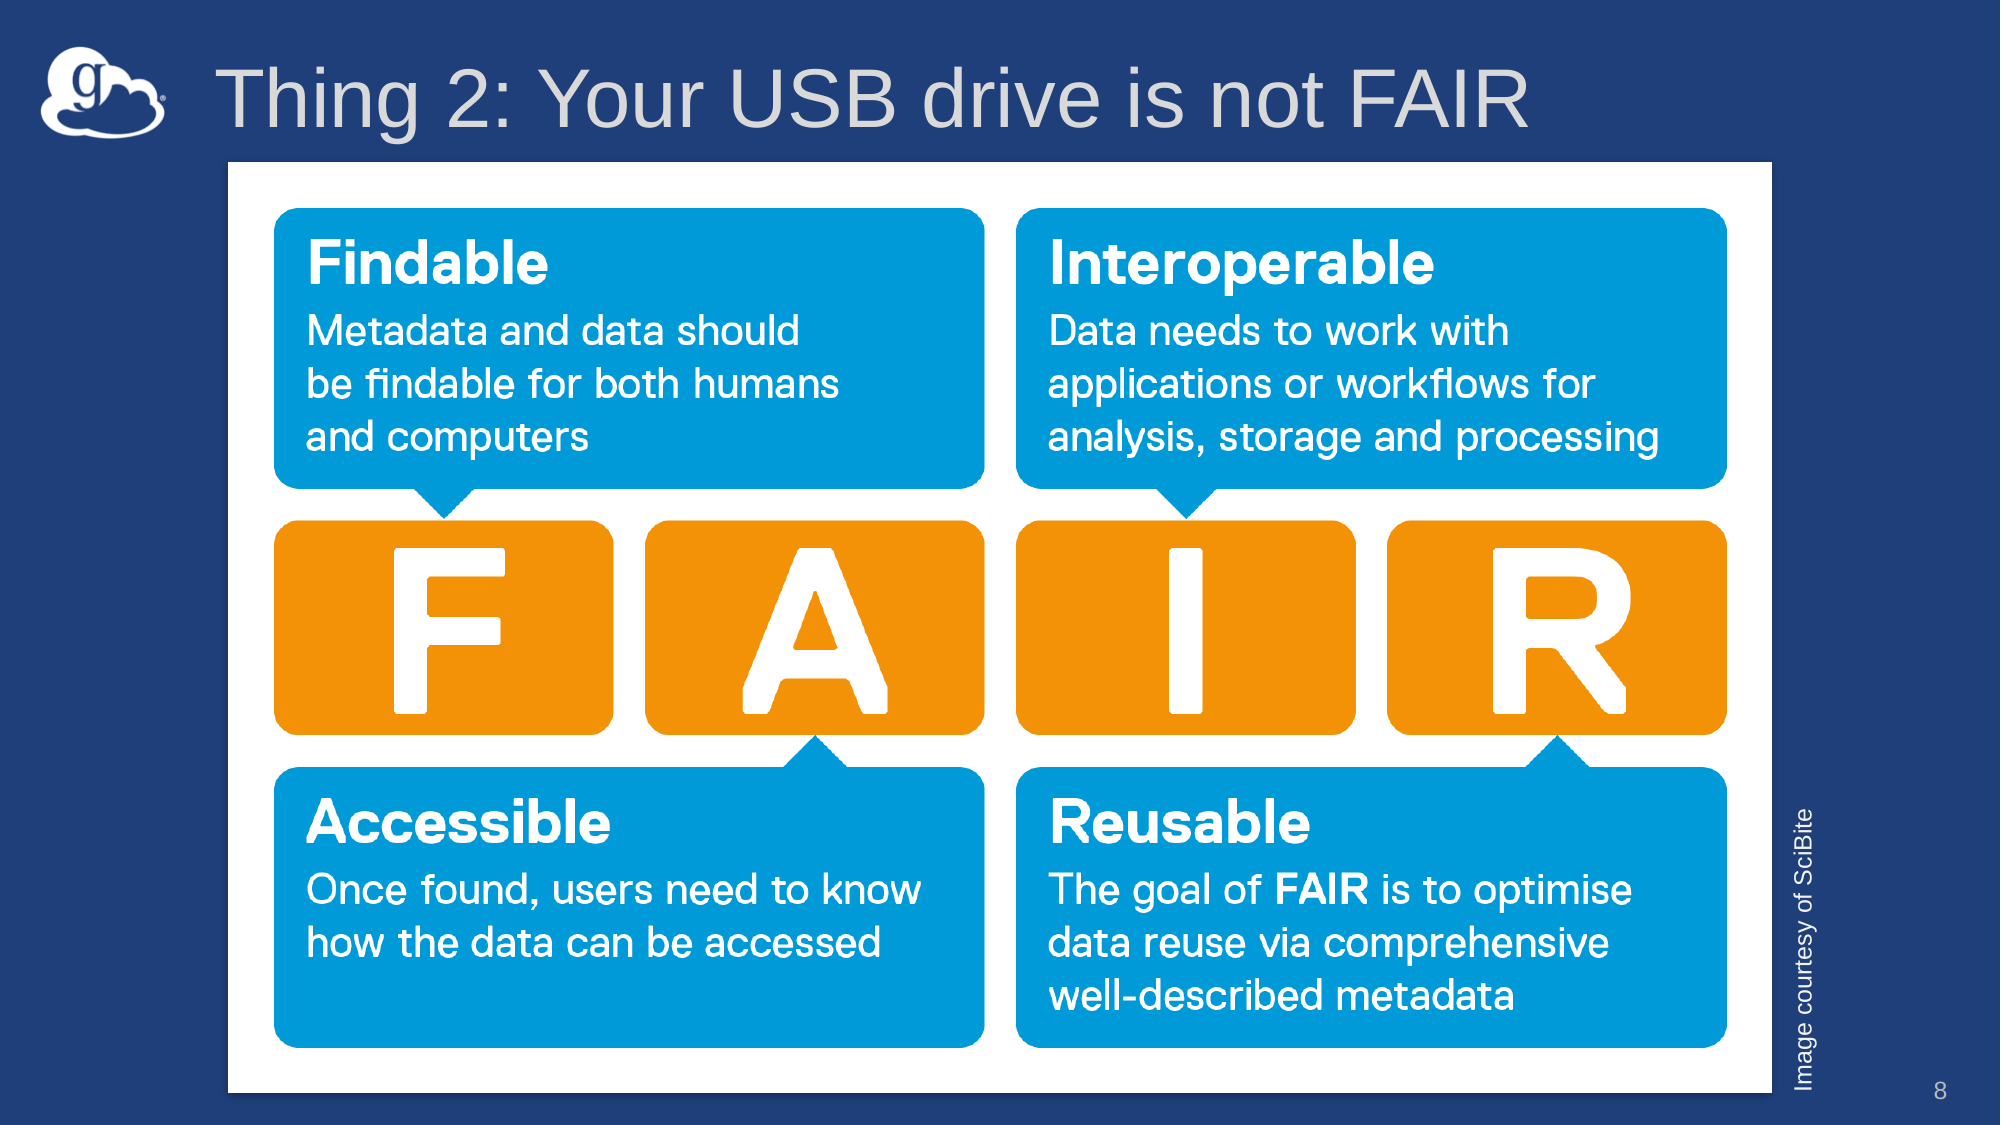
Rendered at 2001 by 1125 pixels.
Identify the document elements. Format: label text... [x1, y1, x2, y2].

picture [36, 44, 169, 143]
picture [242, 175, 1758, 1079]
title Thing 2: Your USB drive is not FAIR [199, 0, 2000, 188]
text_box Image courtesy of SciBite [1779, 792, 1825, 1108]
slide_number 8 [1892, 1067, 1989, 1112]
